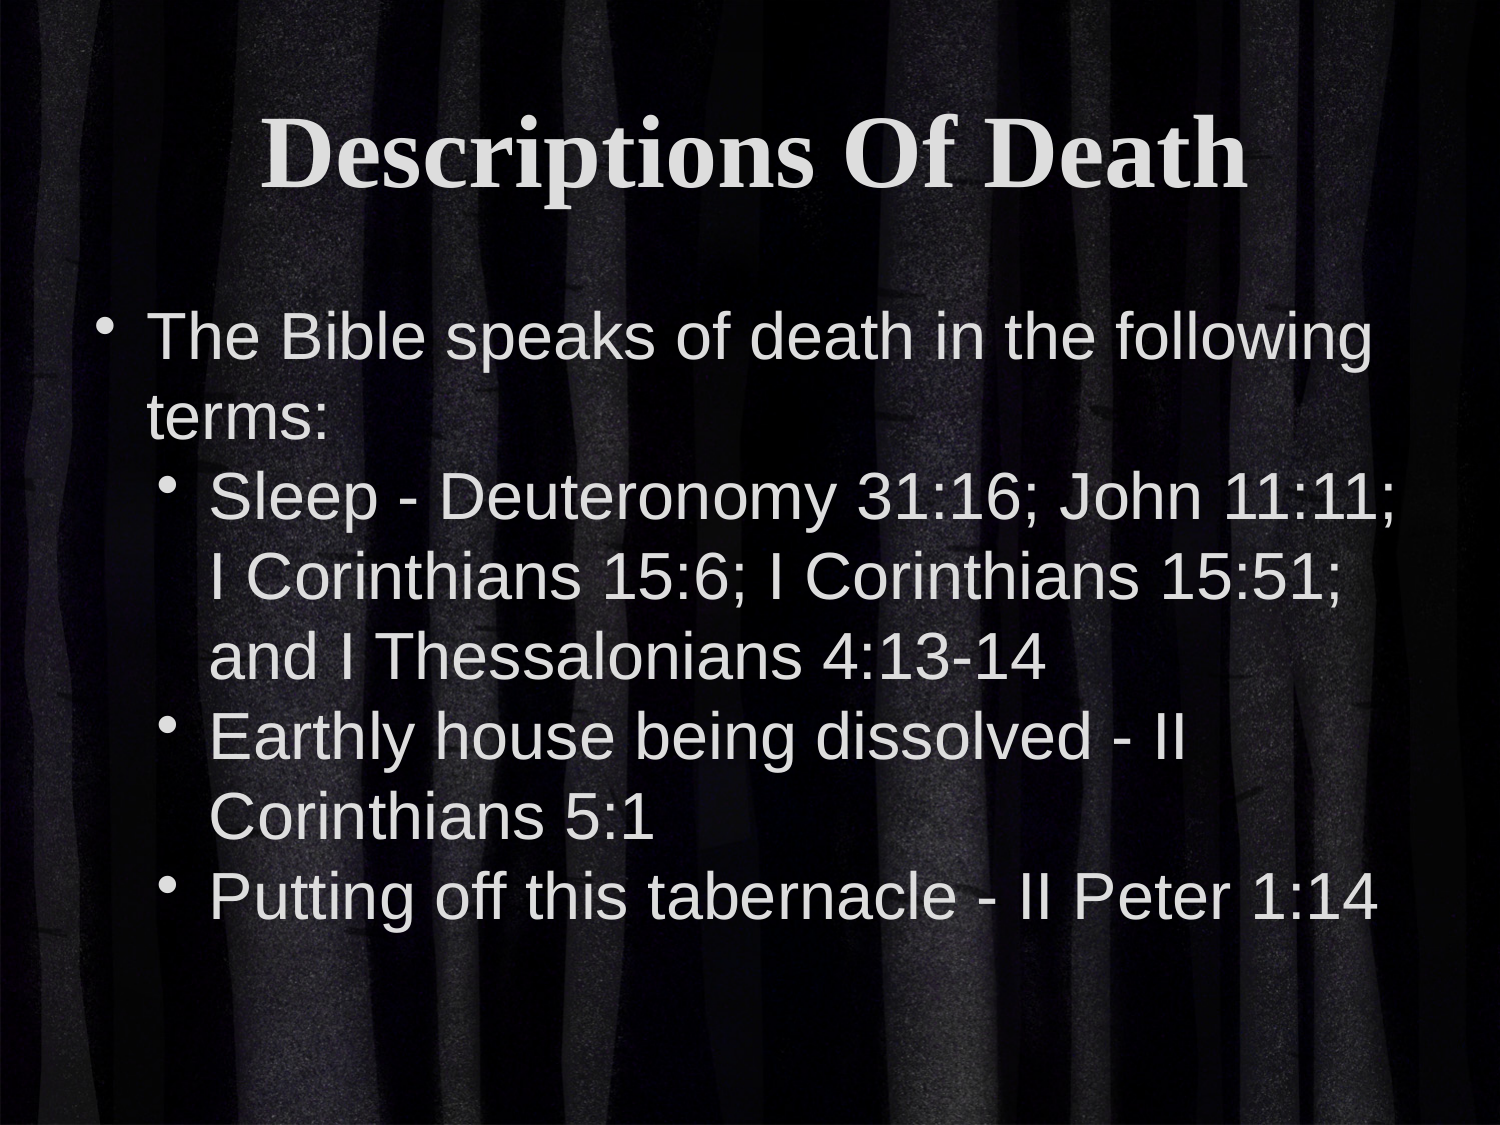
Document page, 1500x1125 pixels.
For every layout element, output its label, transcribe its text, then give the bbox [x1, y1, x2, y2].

picture [0, 0, 1500, 1125]
text_box Descriptions Of Death [85, 76, 1426, 216]
list The Bible speaks of death in the following terms: Sleep - Deuteronomy 31:16; John 11:11; I Corinthians 15:6; I Corinthians 15:51; and I Thessalonians 4:13-14 Earthly house being dissolved - II Corinthians 5:1 Putting off this tabernacle - II Peter 1:14 [85, 216, 1426, 1045]
